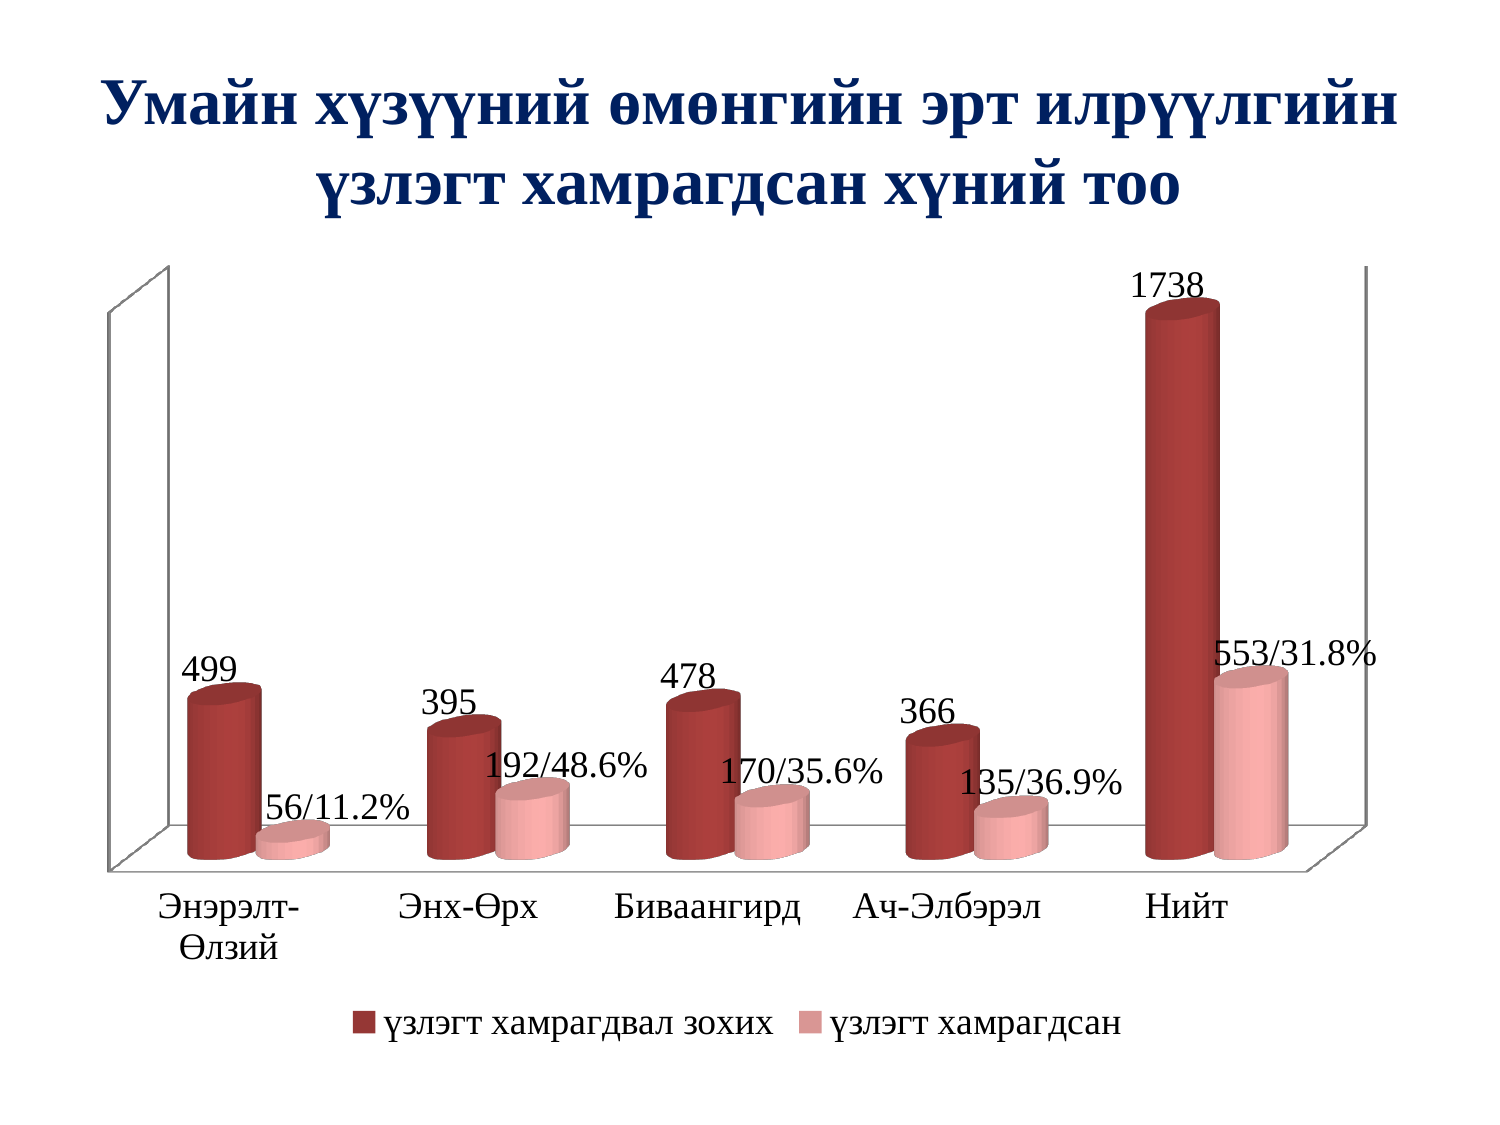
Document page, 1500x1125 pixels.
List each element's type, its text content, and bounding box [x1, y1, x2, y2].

text_box Умайн хүзүүний өмөнгийн эрт илрүүлгийн үзлэгт хамрагдсан хүний тоо [24, 37, 1475, 238]
chart [62, 249, 1413, 1051]
